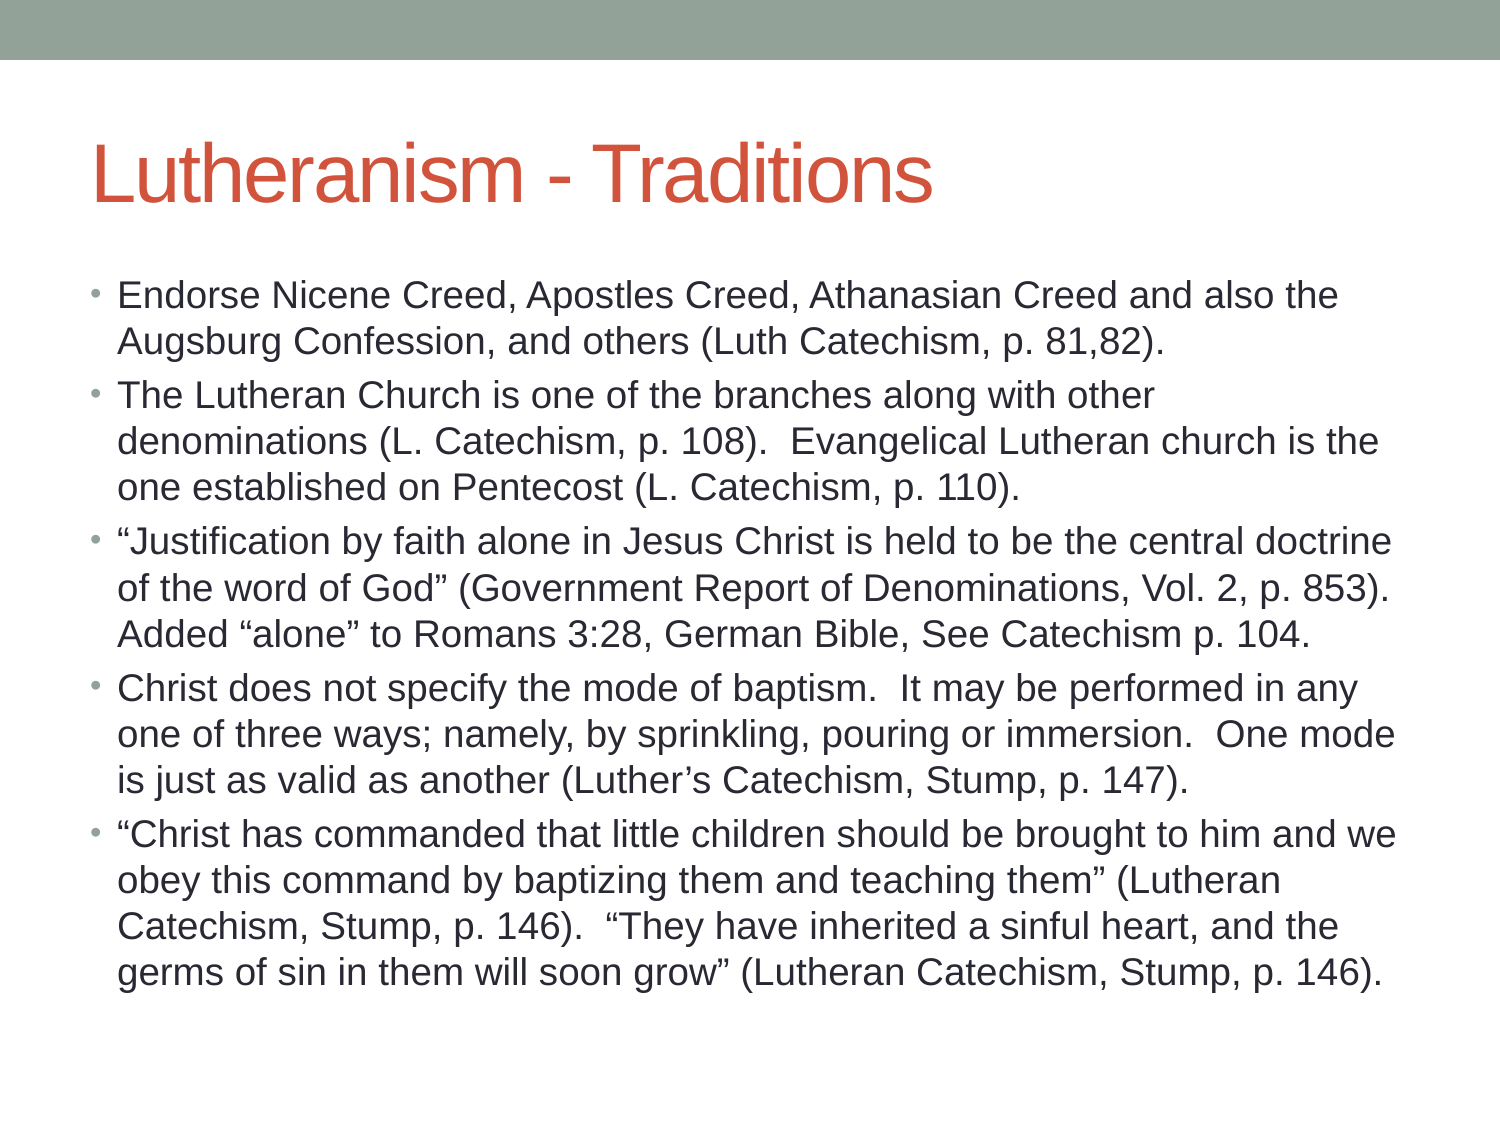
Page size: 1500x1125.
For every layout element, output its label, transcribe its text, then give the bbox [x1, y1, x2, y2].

title Lutheranism - Traditions [75, 87, 1425, 250]
list Endorse Nicene Creed, Apostles Creed, Athanasian Creed and also the Augsburg Confession, and others (Luth Catechism, p. 81,82). The Lutheran Church is one of the branches along with other denominations (L. Catechism, p. 108). Evangelical Lutheran church is the one established on Pentecost (L. Catechism, p. 110). “Justification by faith alone in Jesus Christ is held to be the central doctrine of the word of God” (Government Report of Denominations, Vol. 2, p. 853). Added “alone” to Romans 3:28, German Bible, See Catechism p. 104. Christ does not specify the mode of baptism. It may be performed in any one of three ways; namely, by sprinkling, pouring or immersion. One mode is just as valid as another (Luther’s Catechism, Stump, p. 147). “Christ has commanded that little children should be brought to him and we obey this command by baptizing them and teaching them” (Lutheran Catechism, Stump, p. 146). “They have inherited a sinful heart, and the germs of sin in them will soon grow” (Lutheran Catechism, Stump, p. 146). [75, 262, 1425, 1063]
